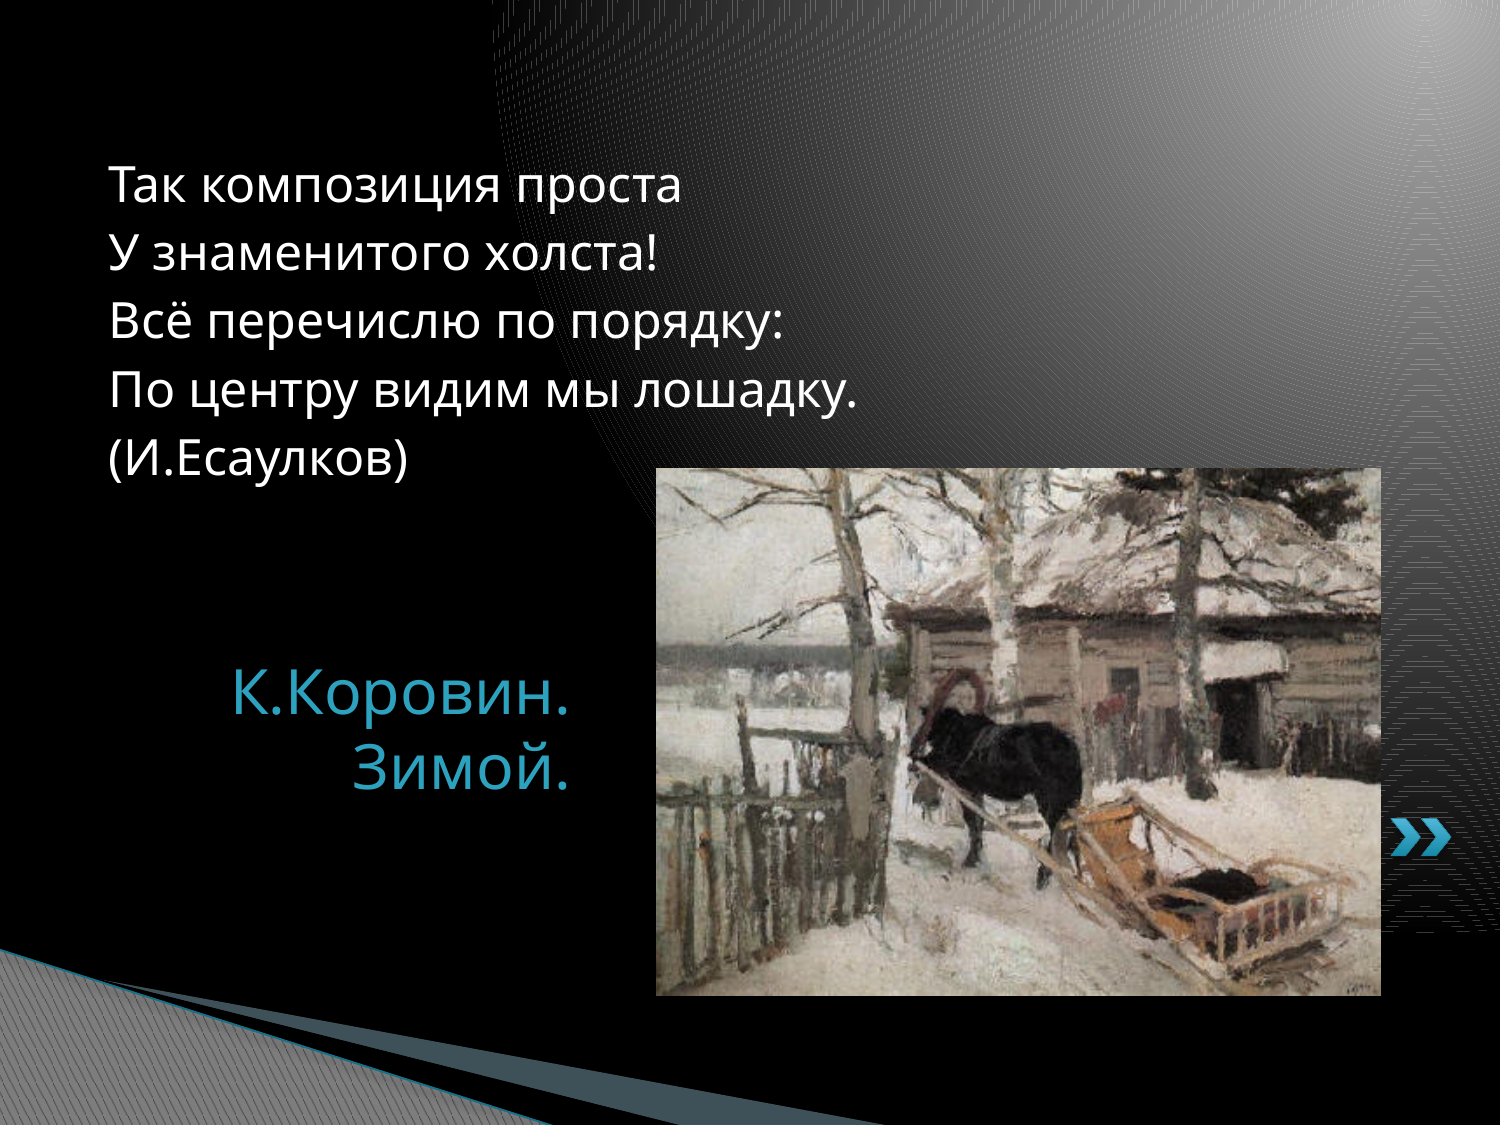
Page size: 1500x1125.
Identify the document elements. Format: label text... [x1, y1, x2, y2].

title К.Коровин. Зимой. [0, 644, 586, 890]
picture [655, 468, 1382, 997]
list Так композиция проста У знаменитого холста! Всё перечислю по порядку: По центру видим мы лошадку. (И.Есаулков) [93, 152, 1269, 504]
picture [0, 952, 543, 1125]
